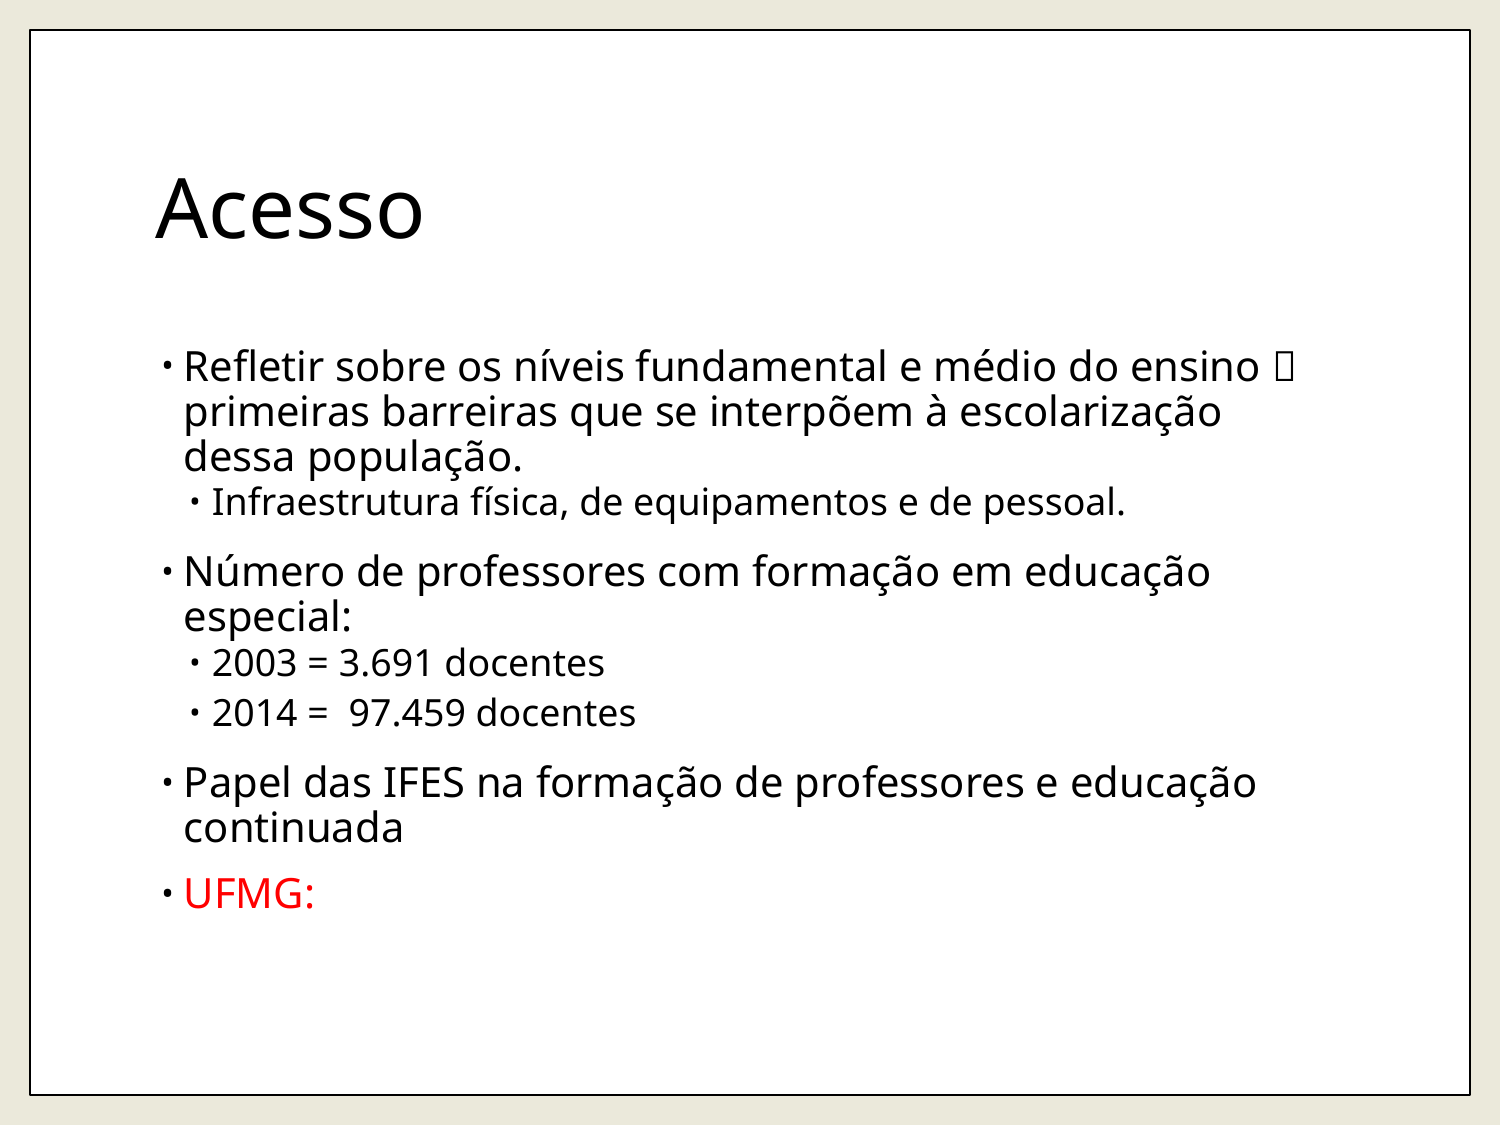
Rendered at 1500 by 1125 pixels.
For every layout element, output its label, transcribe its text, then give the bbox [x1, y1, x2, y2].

list Refletir sobre os níveis fundamental e médio do ensino  primeiras barreiras que se interpõem à escolarização dessa população. Infraestrutura física, de equipamentos e de pessoal. Número de professores com formação em educação especial: 2003 = 3.691 docentes 2014 = 97.459 docentes Papel das IFES na formação de professores e educação continuada UFMG: [140, 337, 1356, 1000]
title Acesso [140, 99, 1356, 323]
